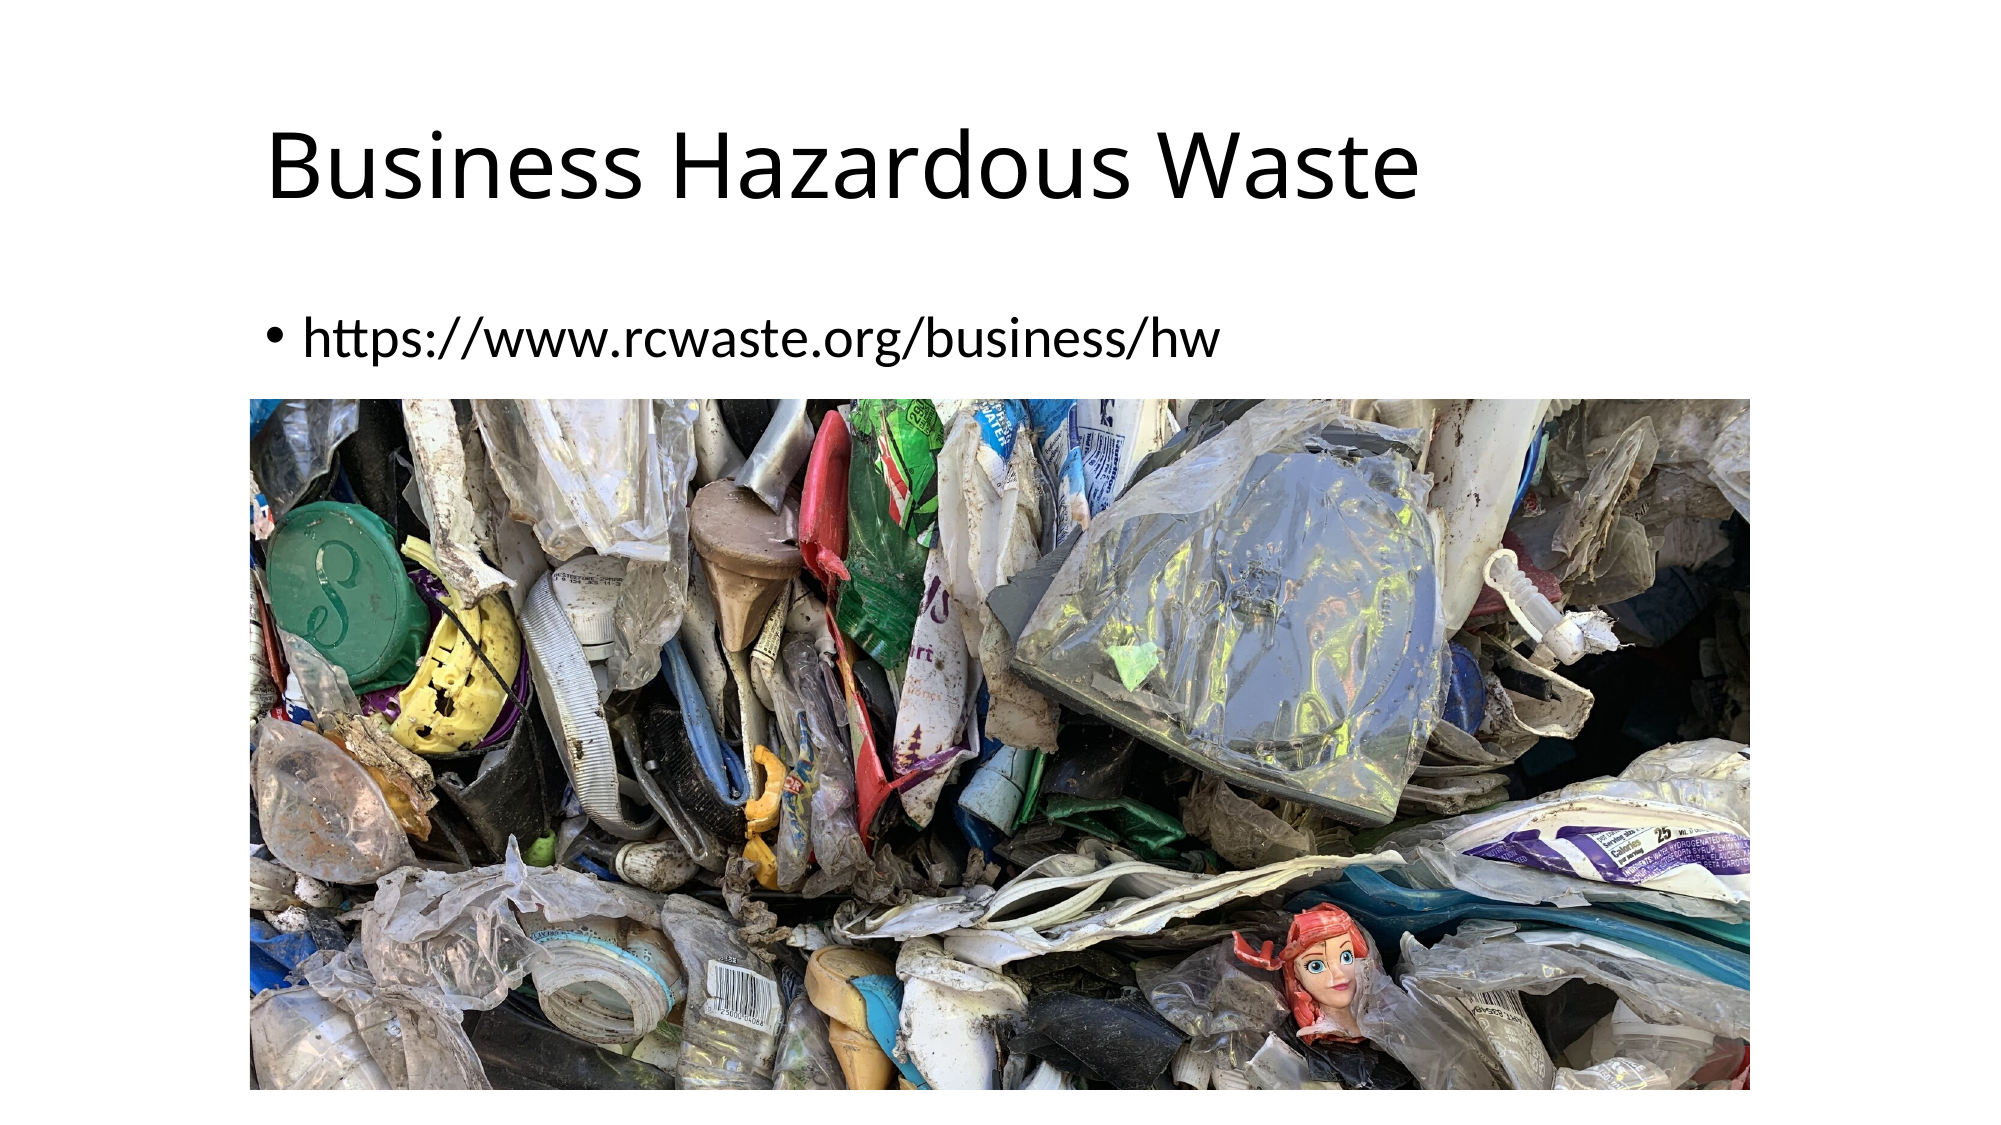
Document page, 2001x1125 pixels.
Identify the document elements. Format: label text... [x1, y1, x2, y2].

text_box https://www.rcwaste.org/business/hw [249, 299, 1863, 385]
picture [249, 399, 1750, 1089]
title Business Hazardous Waste [249, 59, 1514, 278]
